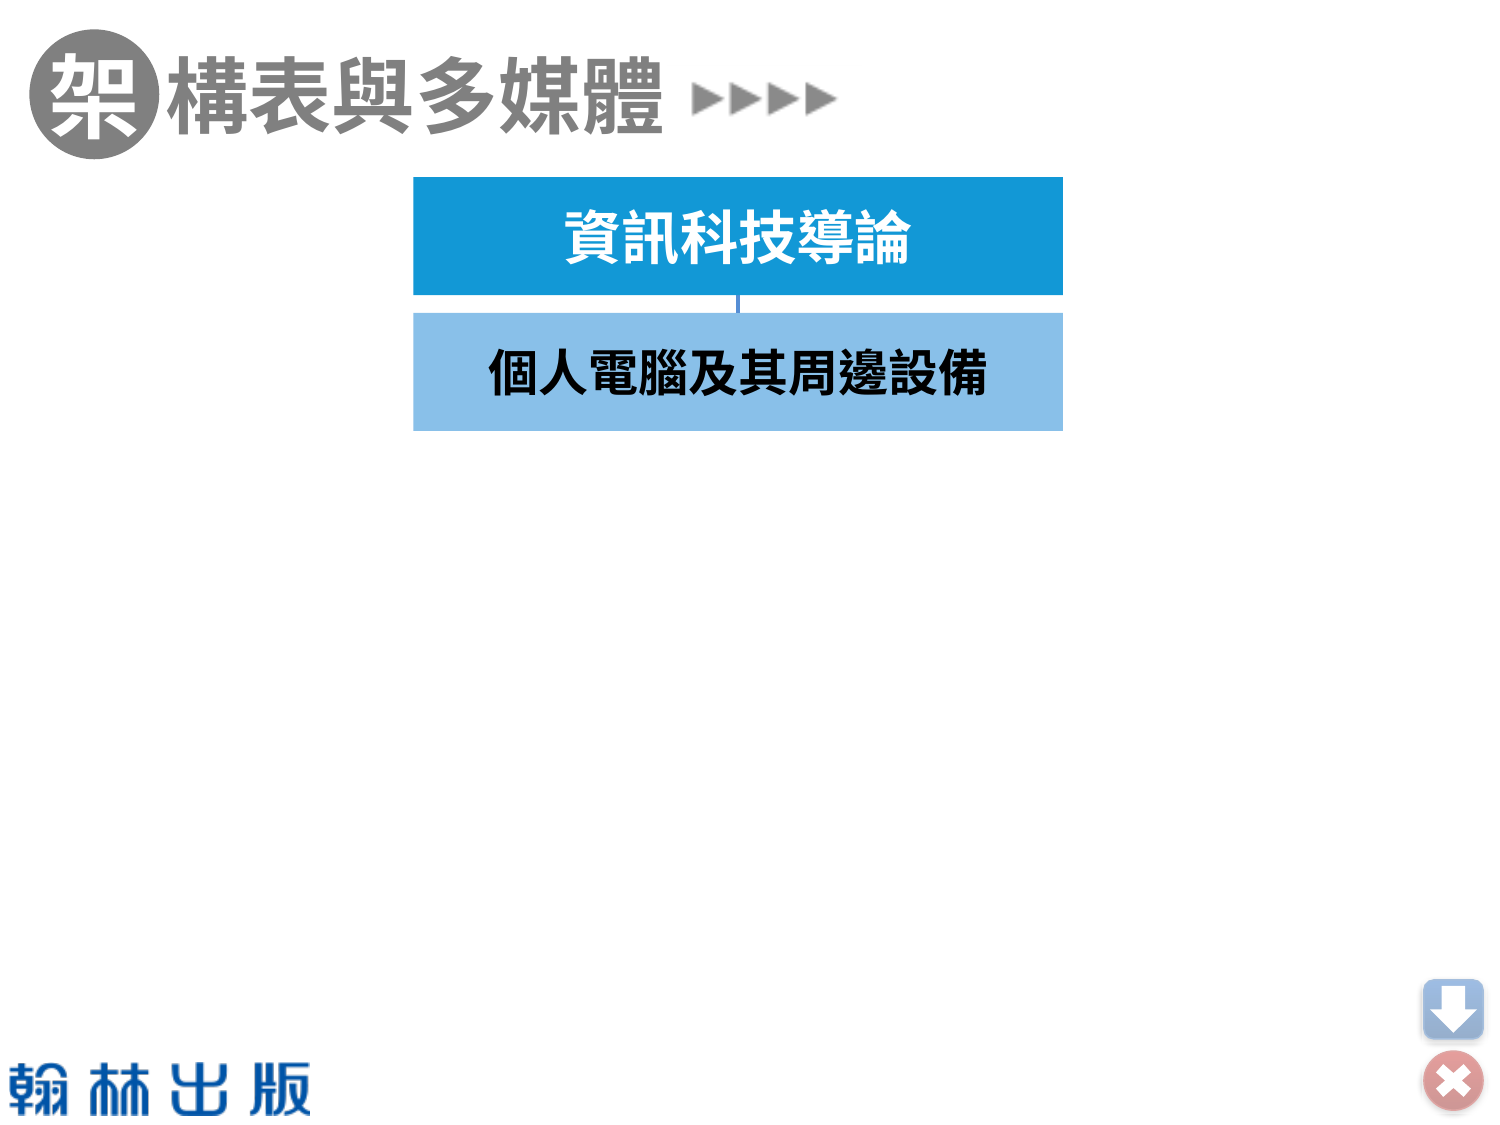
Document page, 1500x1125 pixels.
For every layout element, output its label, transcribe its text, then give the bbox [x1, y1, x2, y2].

text_box 架 [29, 29, 147, 160]
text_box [413, 176, 1064, 432]
text_box 構表與多媒體 [147, 29, 739, 160]
picture [9, 1062, 310, 1116]
picture [666, 64, 863, 125]
